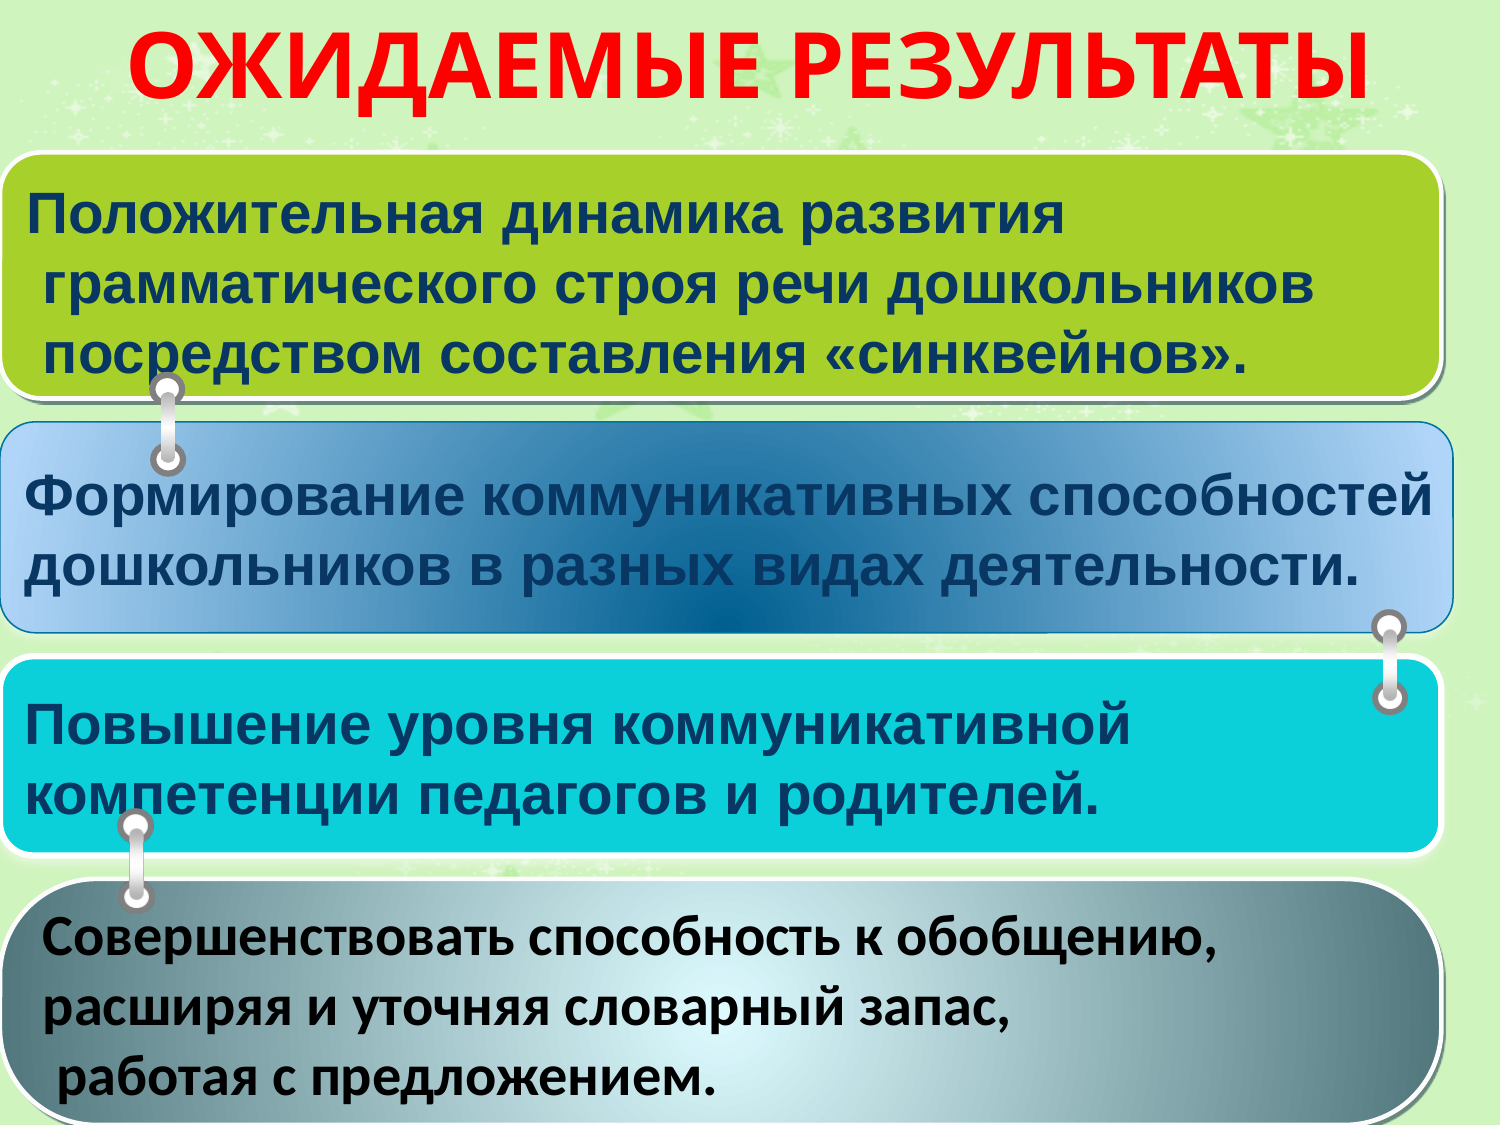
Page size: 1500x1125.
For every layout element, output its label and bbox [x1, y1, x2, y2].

picture [0, 0, 1500, 1125]
picture [0, 423, 1452, 715]
text_box [152, 374, 184, 474]
